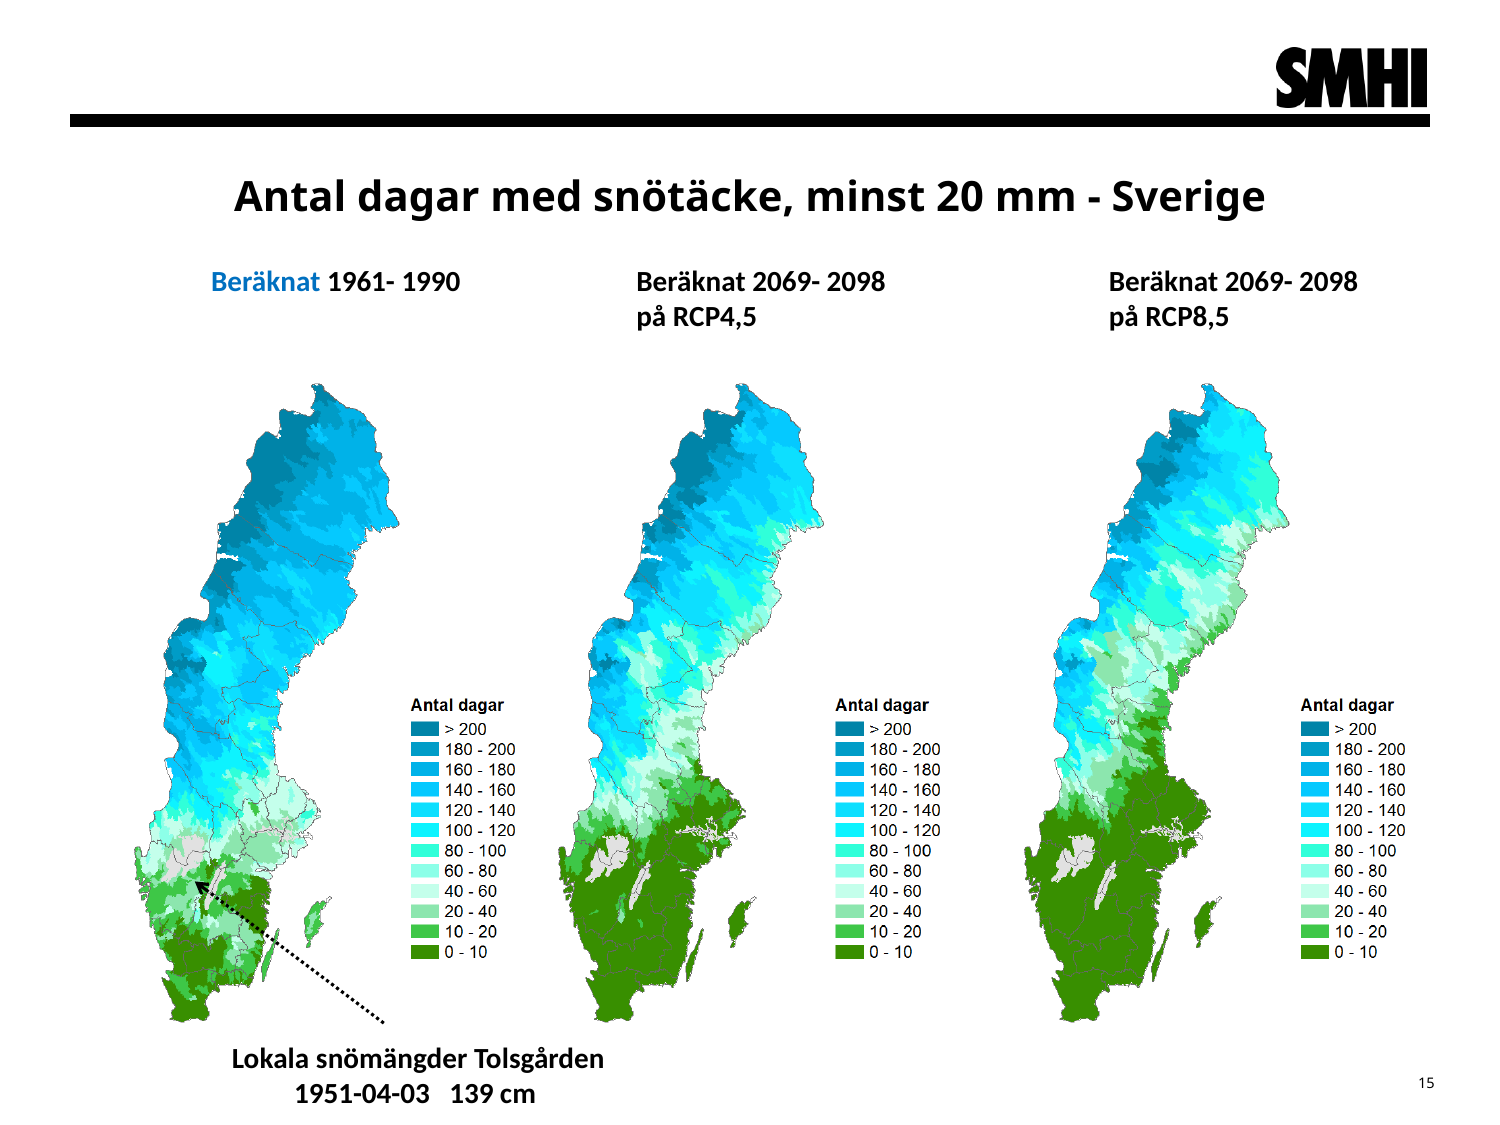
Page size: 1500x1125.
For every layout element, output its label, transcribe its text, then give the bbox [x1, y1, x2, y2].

text_box Beräknat 2069- 2098 på RCP4,5 [621, 255, 901, 340]
slide_number 15 [1350, 1073, 1435, 1093]
text_box Beräknat 1961- 1990 [196, 255, 476, 340]
picture [111, 361, 975, 1039]
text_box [194, 881, 384, 1024]
text_box Beräknat 2069- 2098 på RCP8,5 [1093, 255, 1374, 340]
title Antal dagar med snötäcke, minst 20 mm - Sverige [124, 121, 1377, 220]
text_box Lokala snömängder Tolsgården 1951-04-03 139 cm [217, 1047, 621, 1117]
picture [1276, 47, 1427, 108]
picture [1001, 361, 1441, 1039]
